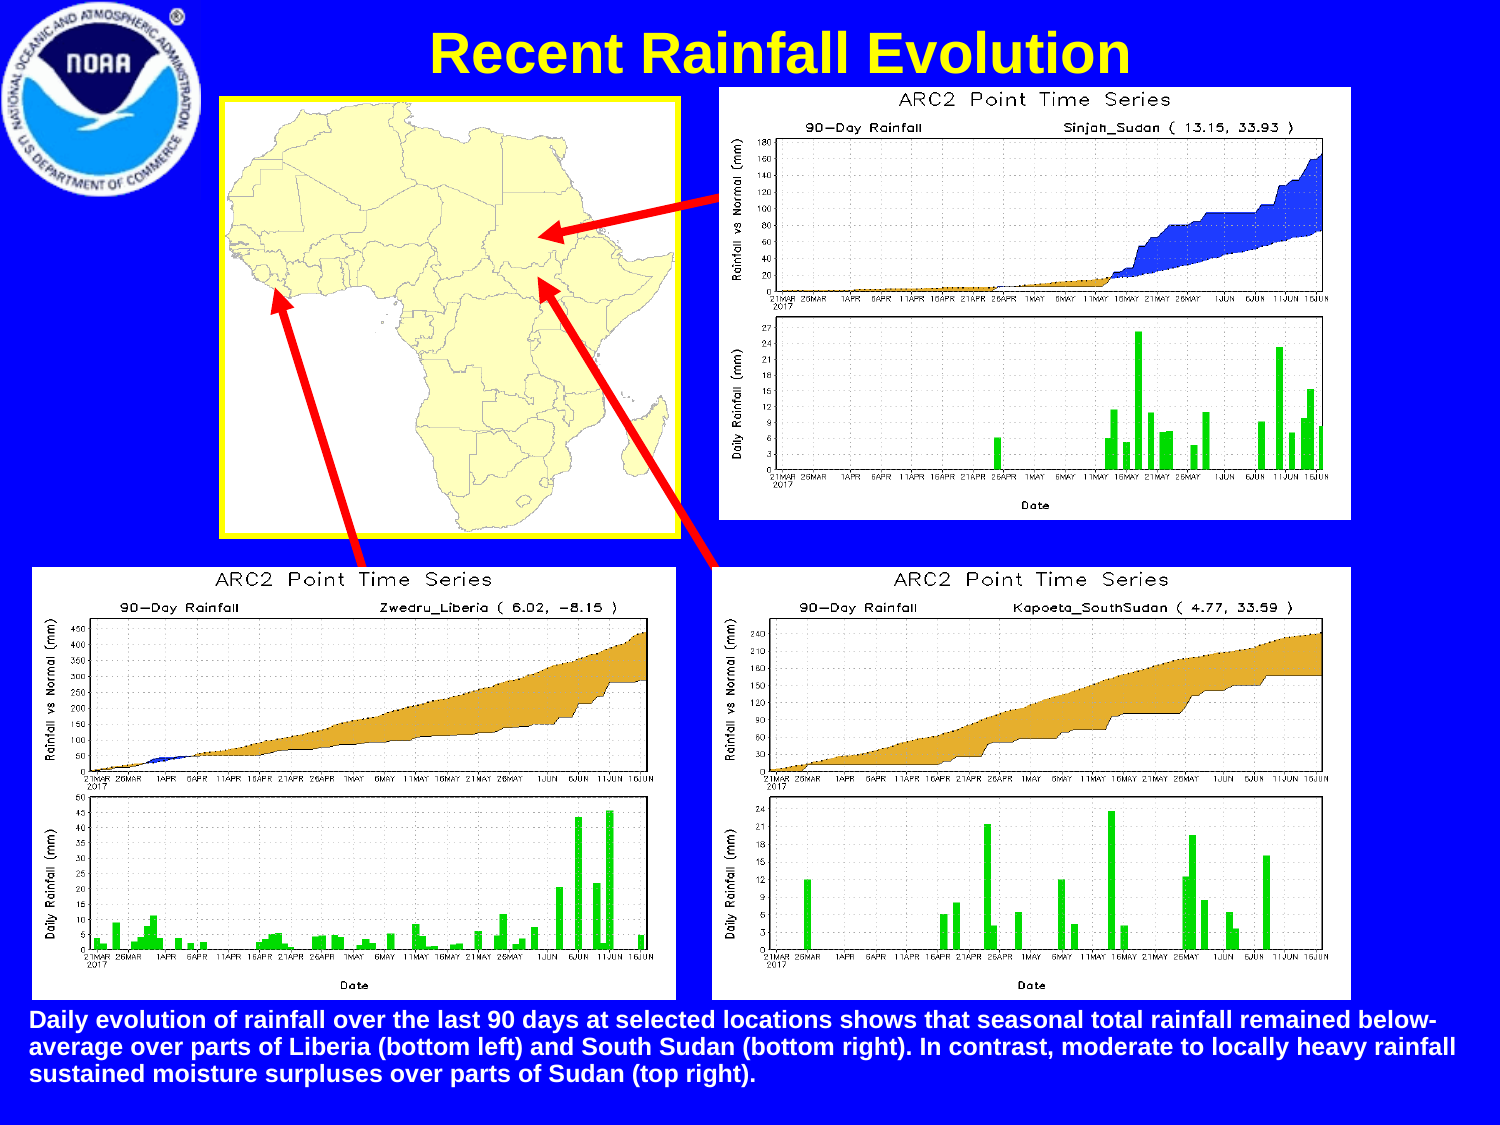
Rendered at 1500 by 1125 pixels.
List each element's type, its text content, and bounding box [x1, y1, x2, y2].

picture [712, 567, 1350, 1000]
picture [224, 101, 675, 534]
picture [719, 87, 1350, 520]
picture [0, 0, 200, 200]
text_box Daily evolution of rainfall over the last 90 days at selected locations shows that seasonal total rainfall remained below-average over parts of Liberia (bottom left) and South Sudan (bottom right). In contrast, moderate to locally heavy rainfall sustained moisture surpluses over parts of Sudan (top right). [13, 999, 1479, 1096]
picture [31, 567, 675, 1000]
text_box Recent Rainfall Evolution [287, 0, 1275, 100]
